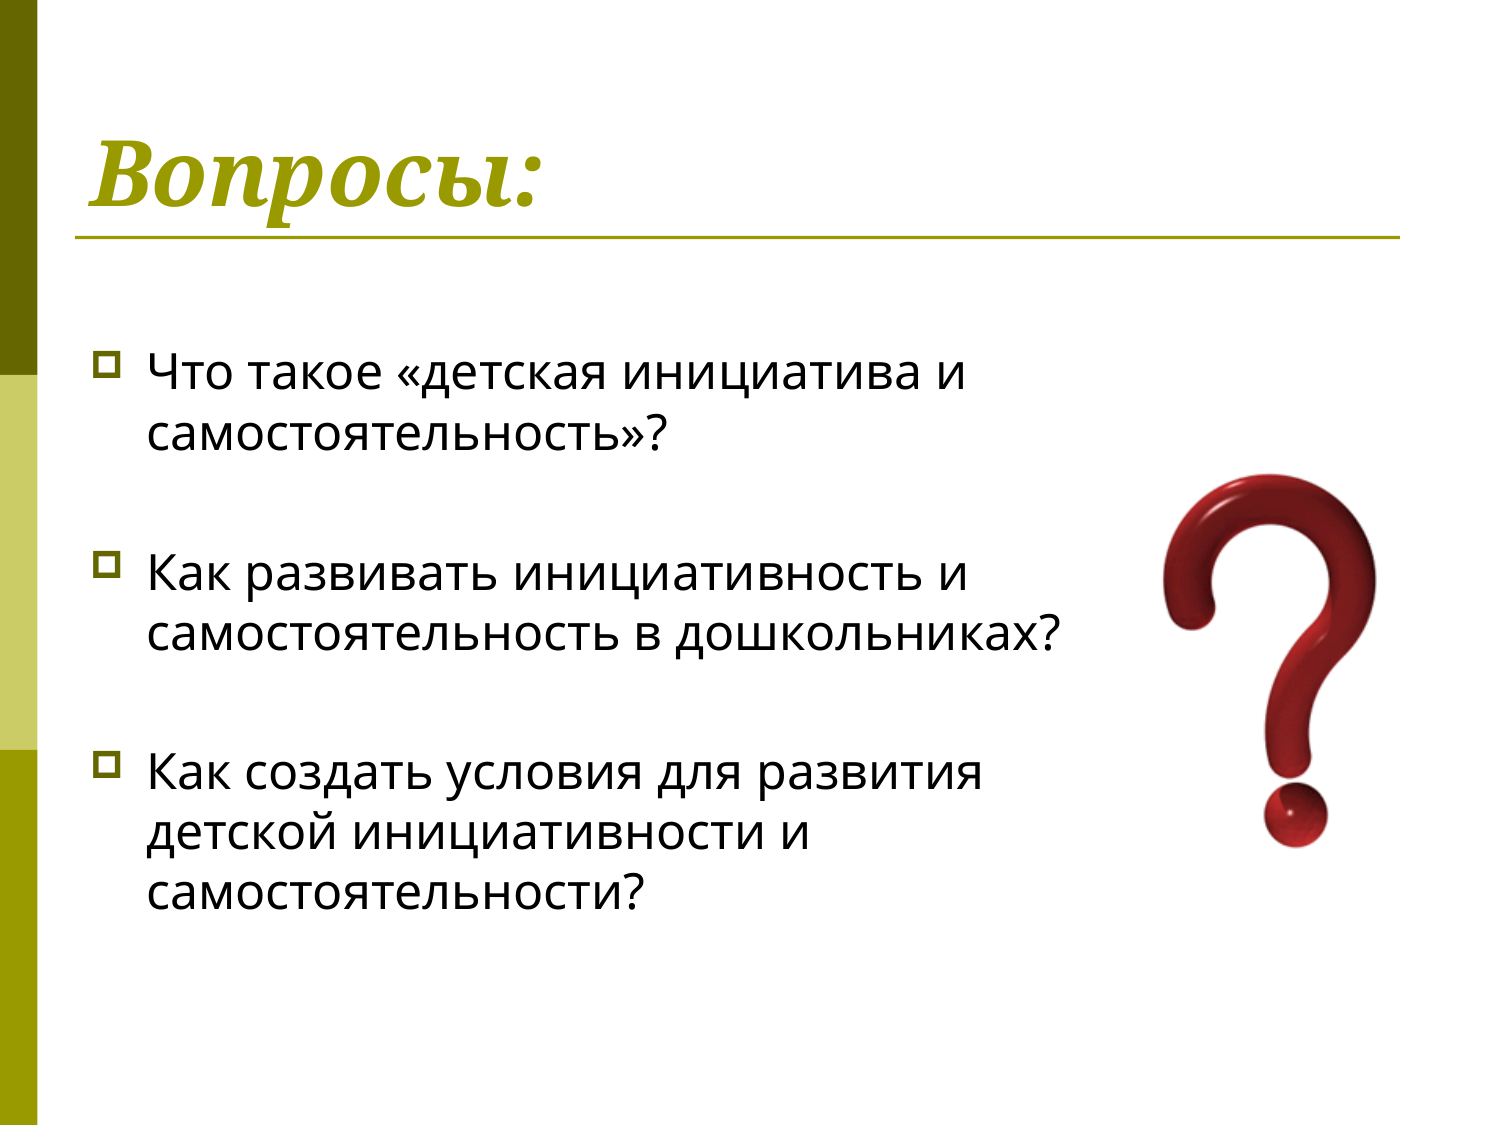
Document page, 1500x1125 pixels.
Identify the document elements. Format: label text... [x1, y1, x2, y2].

list Что такое «детская инициатива и самостоятельность»? Как развивать инициативность и самостоятельность в дошкольниках? Как создать условия для развития детской инициативности и самостоятельности? [74, 262, 1141, 1006]
title Вопросы: [74, 45, 1426, 233]
picture [1151, 432, 1446, 902]
